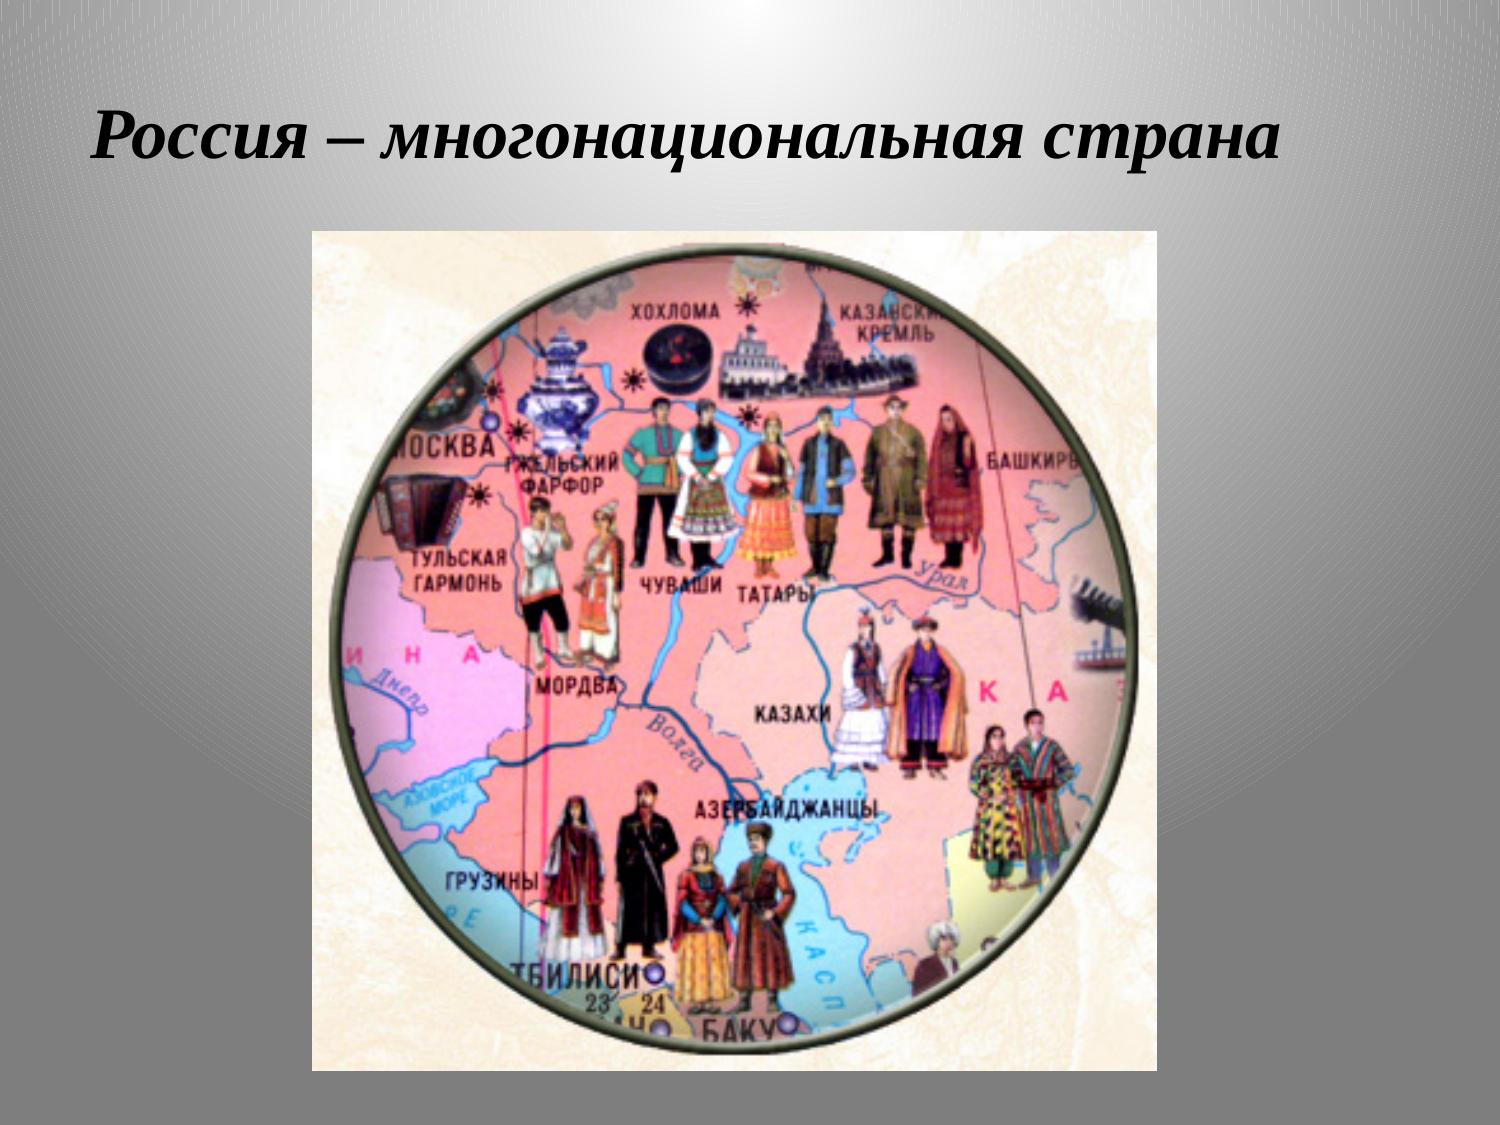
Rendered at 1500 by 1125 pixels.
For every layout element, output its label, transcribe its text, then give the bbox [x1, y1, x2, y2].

list Россия – многонациональная страна [75, 78, 1436, 232]
picture [312, 231, 1157, 1071]
